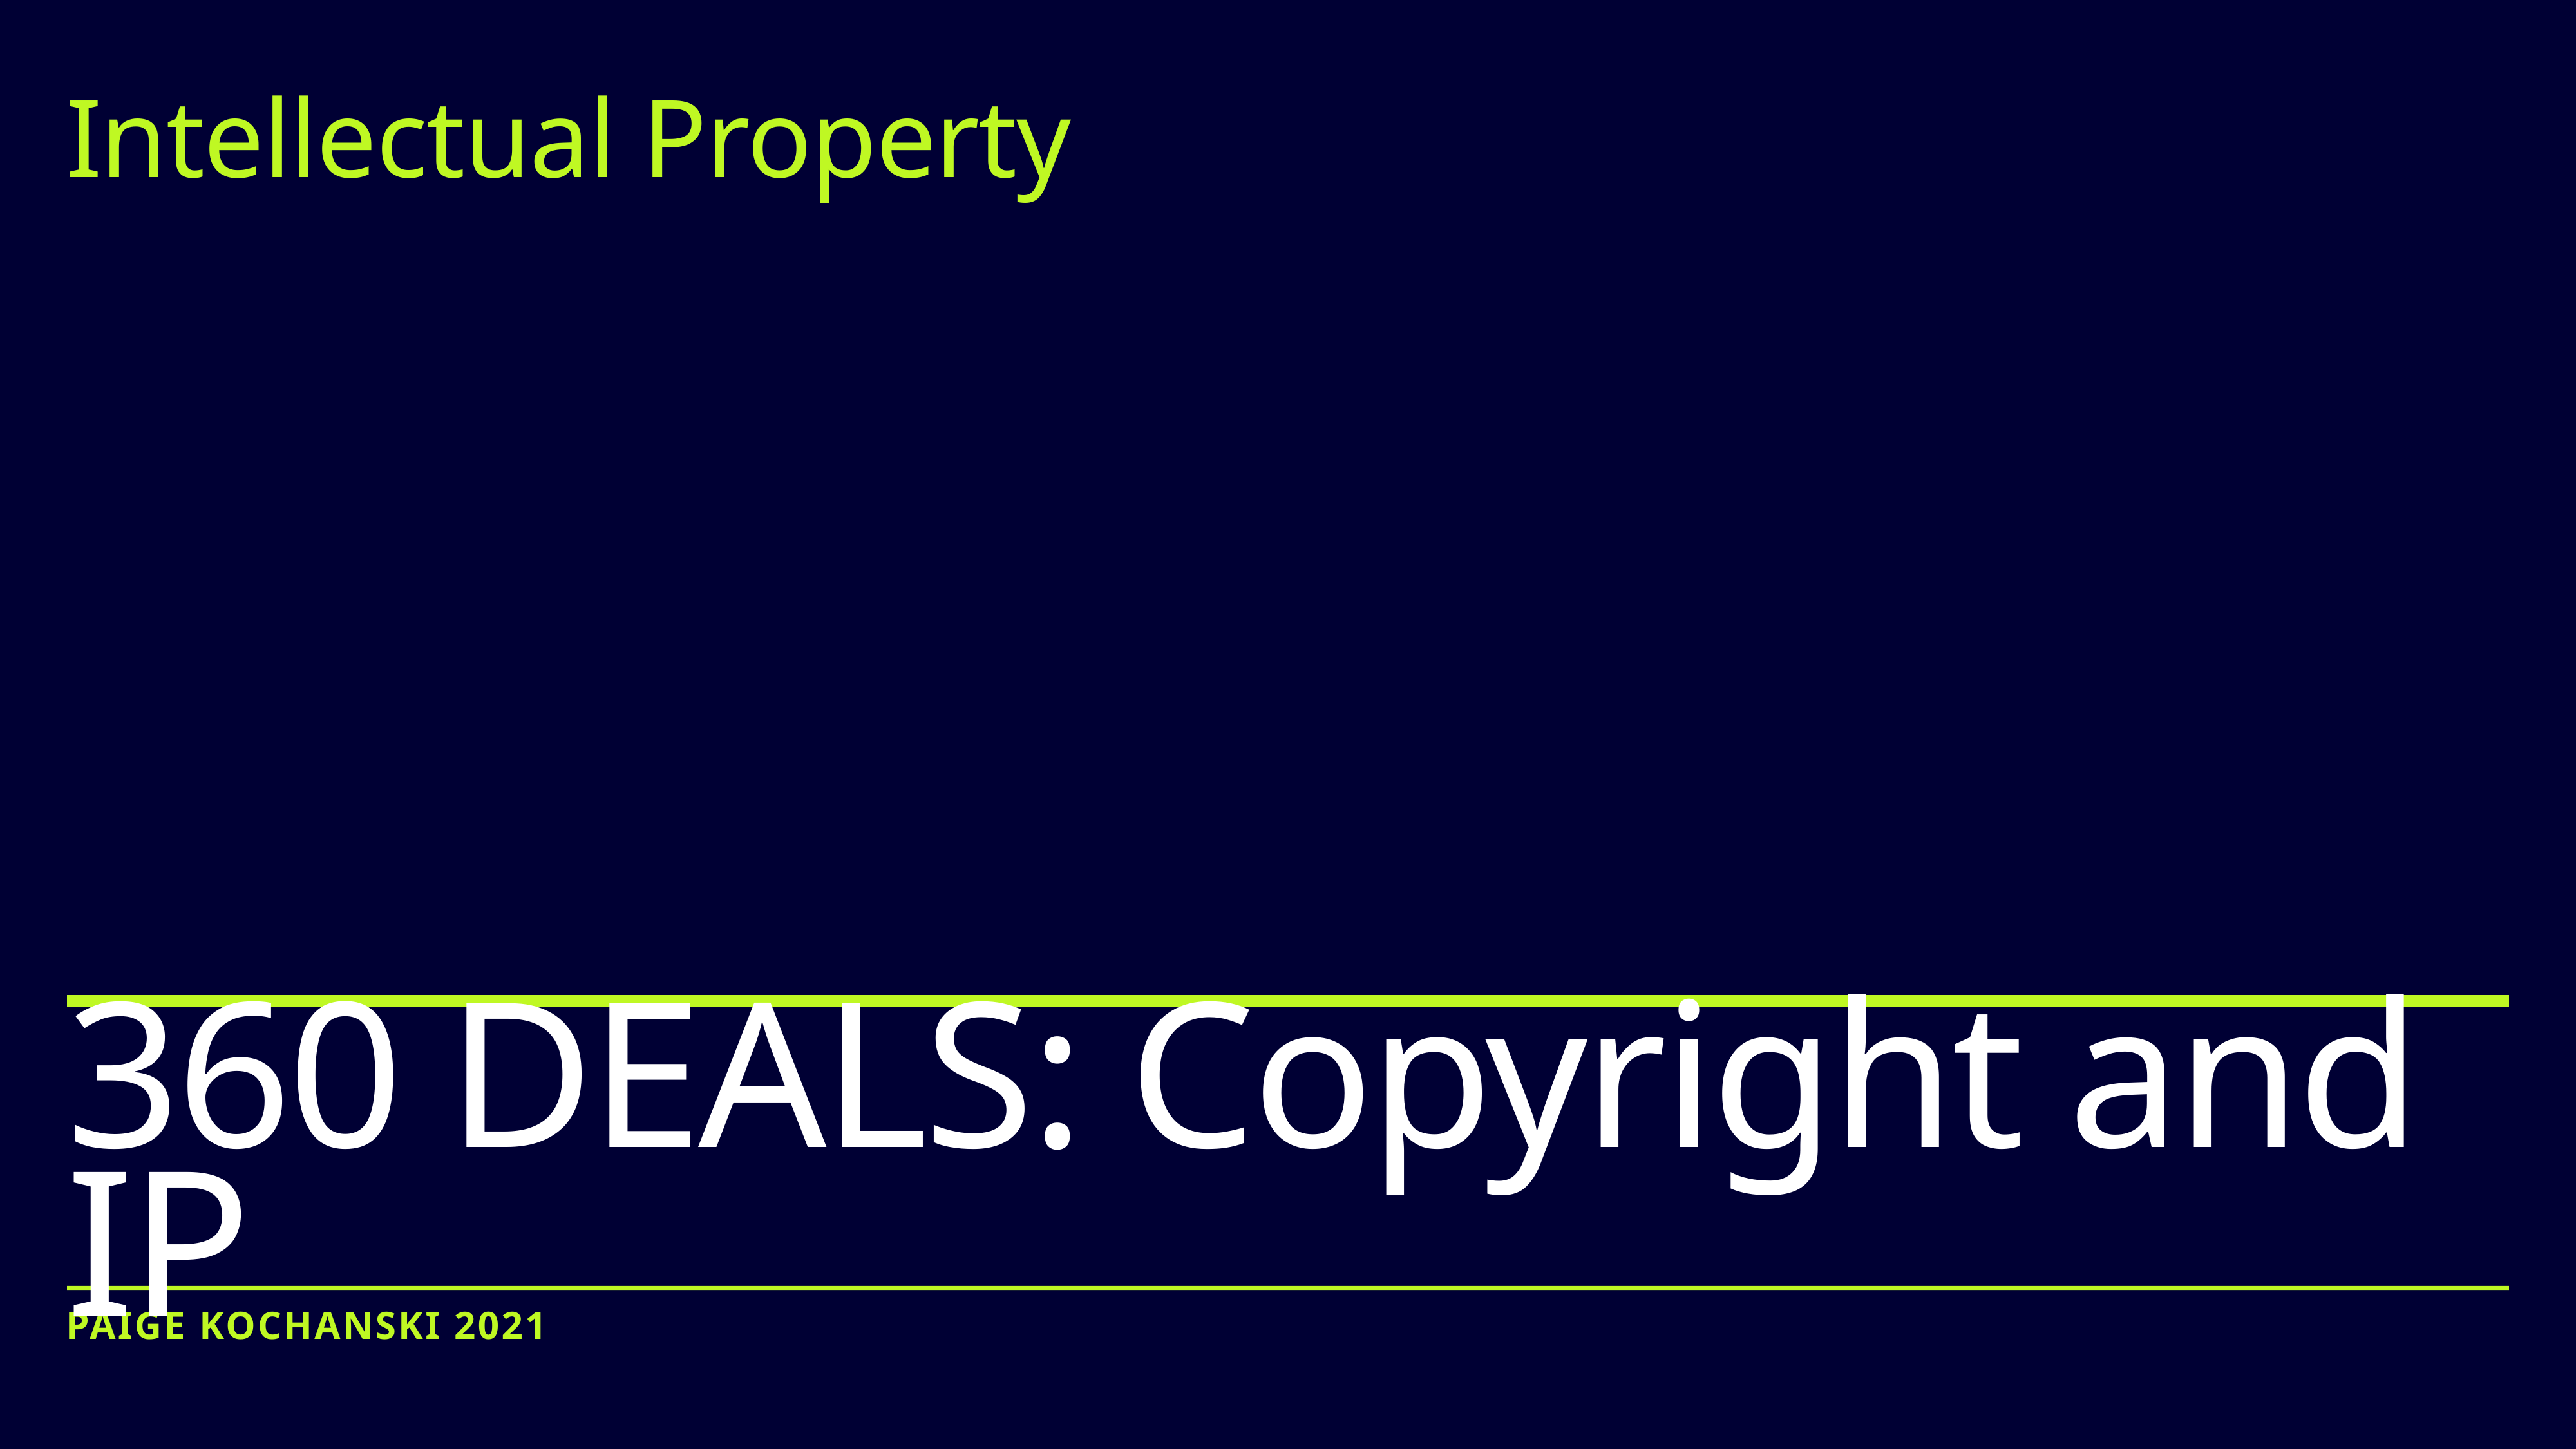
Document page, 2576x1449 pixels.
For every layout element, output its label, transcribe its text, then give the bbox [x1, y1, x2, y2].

title 360 DEALS: Copyright and IP [60, 1006, 2515, 1287]
subtitle Intellectual Property [60, 89, 2515, 336]
list Paige kochanski 2021 [60, 1296, 2515, 1356]
